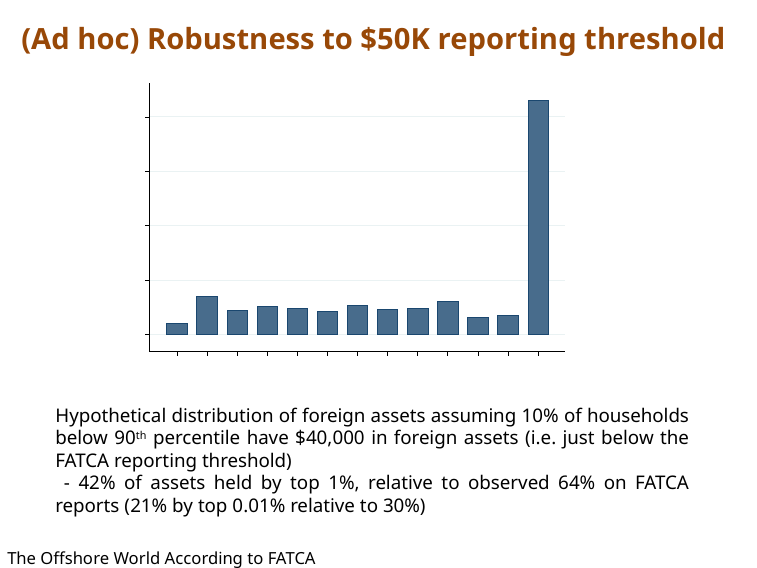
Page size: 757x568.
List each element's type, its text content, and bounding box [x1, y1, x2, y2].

title (Ad hoc) Robustness to $50K reporting threshold [21, 20, 741, 56]
picture [115, 71, 579, 408]
text_box Hypothetical distribution of foreign assets assuming 10% of households below 90th percentile have $40,000 in foreign assets (i.e. just below the FATCA reporting threshold) - 42% of assets held by top 1%, relative to observed 64% on FATCA reports (21% by top 0.01% relative to 30%) [40, 396, 703, 524]
